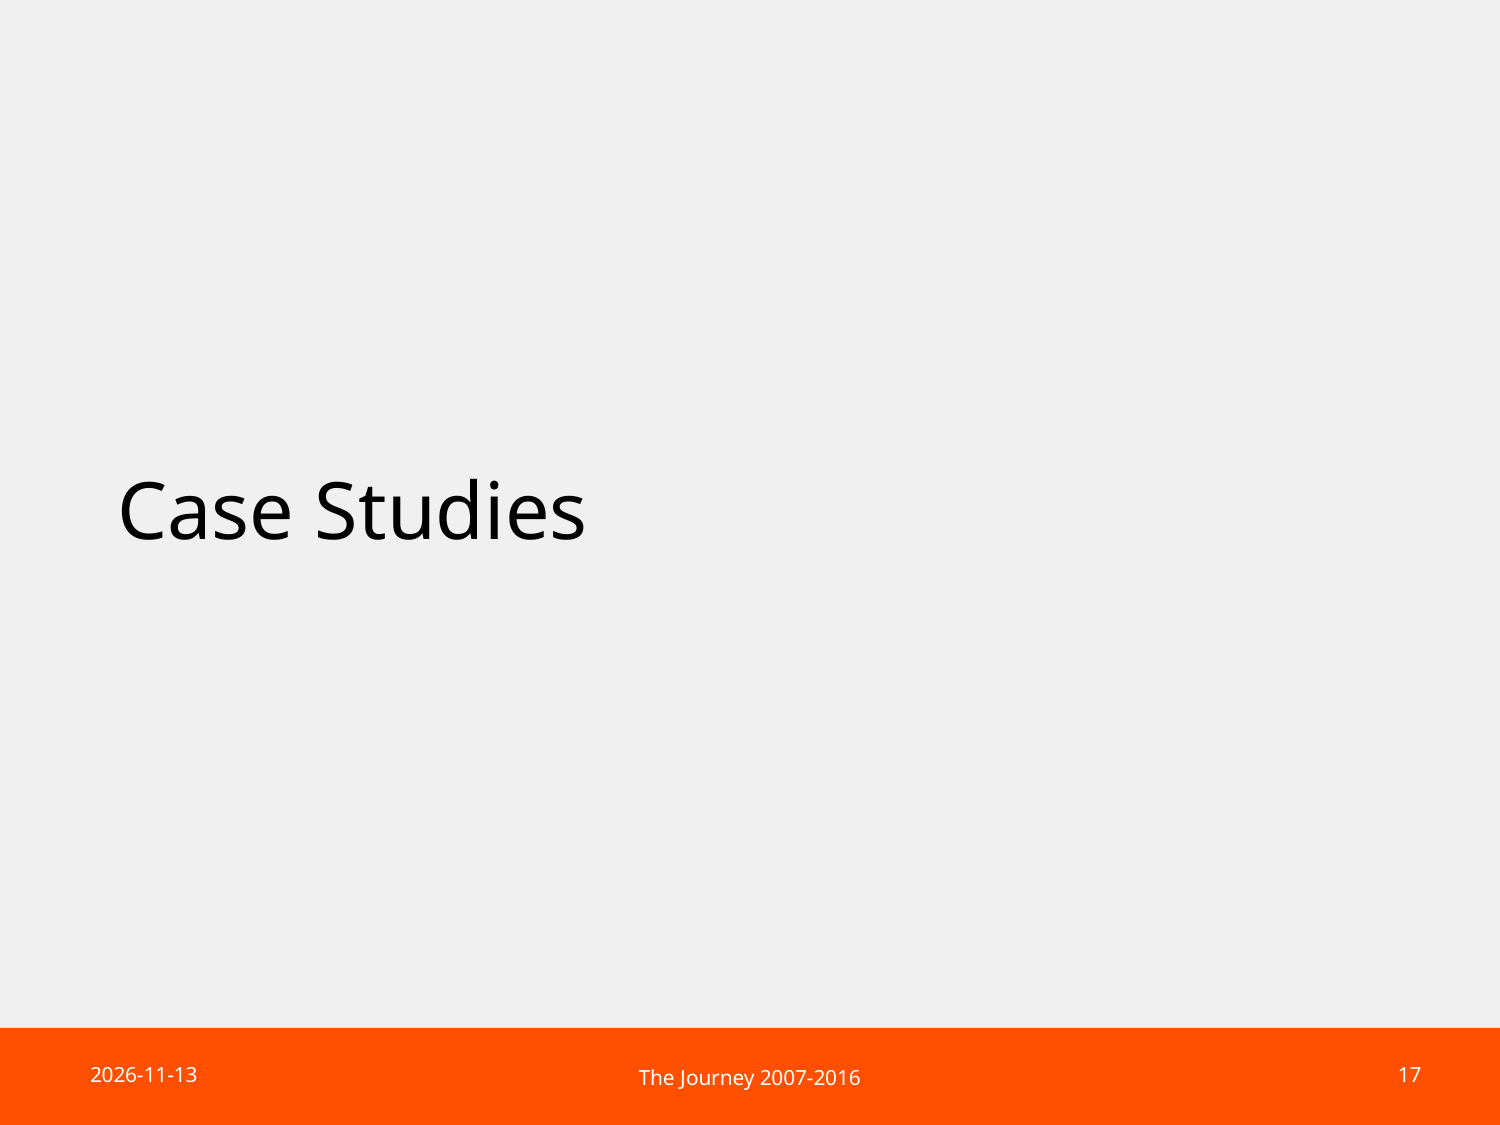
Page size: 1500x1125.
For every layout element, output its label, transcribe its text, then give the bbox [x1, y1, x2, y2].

slide_number 17 [1099, 1046, 1437, 1106]
title Case Studies [102, 280, 1397, 749]
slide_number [75, 1046, 413, 1106]
